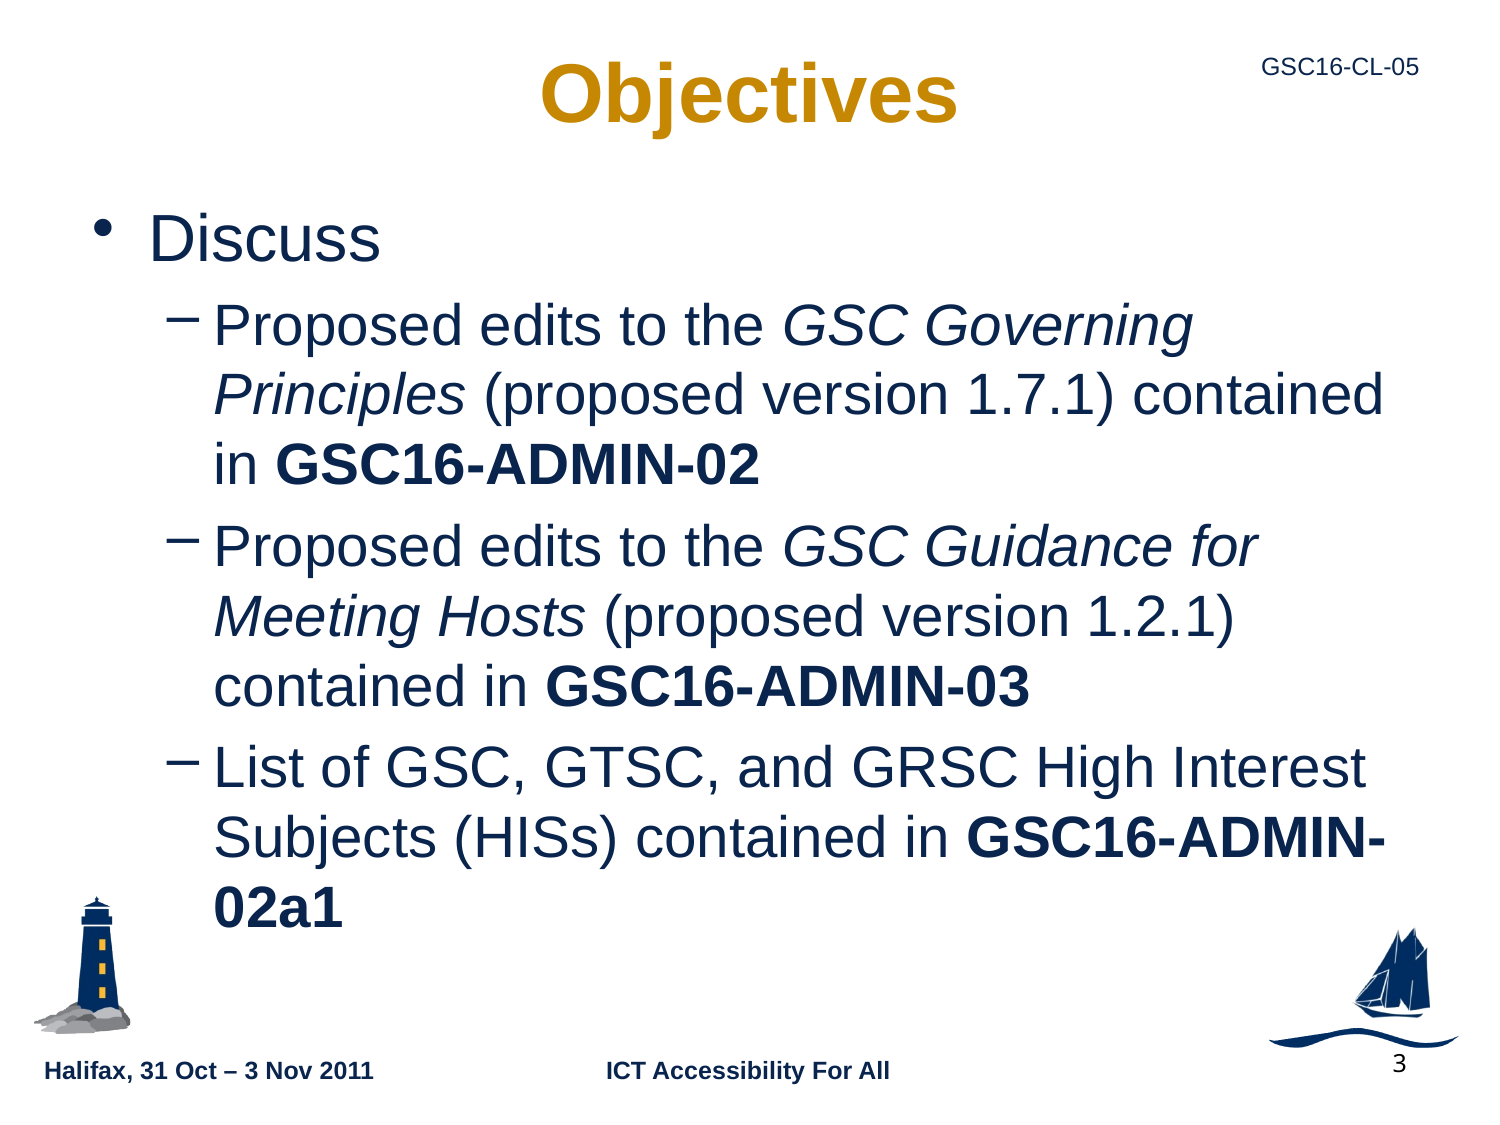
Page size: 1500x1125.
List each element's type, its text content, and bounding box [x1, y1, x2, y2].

title Objectives [0, 0, 1500, 183]
slide_number 3 [1071, 1039, 1422, 1118]
picture [34, 896, 133, 1034]
list Discuss Proposed edits to the GSC Governing Principles (proposed version 1.7.1) contained in GSC16-ADMIN-02 Proposed edits to the GSC Guidance for Meeting Hosts (proposed version 1.2.1) contained in GSC16-ADMIN-03 List of GSC, GTSC, and GRSC High Interest Subjects (HISs) contained in GSC16-ADMIN-02a1 [76, 187, 1427, 998]
picture [1352, 924, 1430, 1019]
picture [1269, 1028, 1459, 1048]
